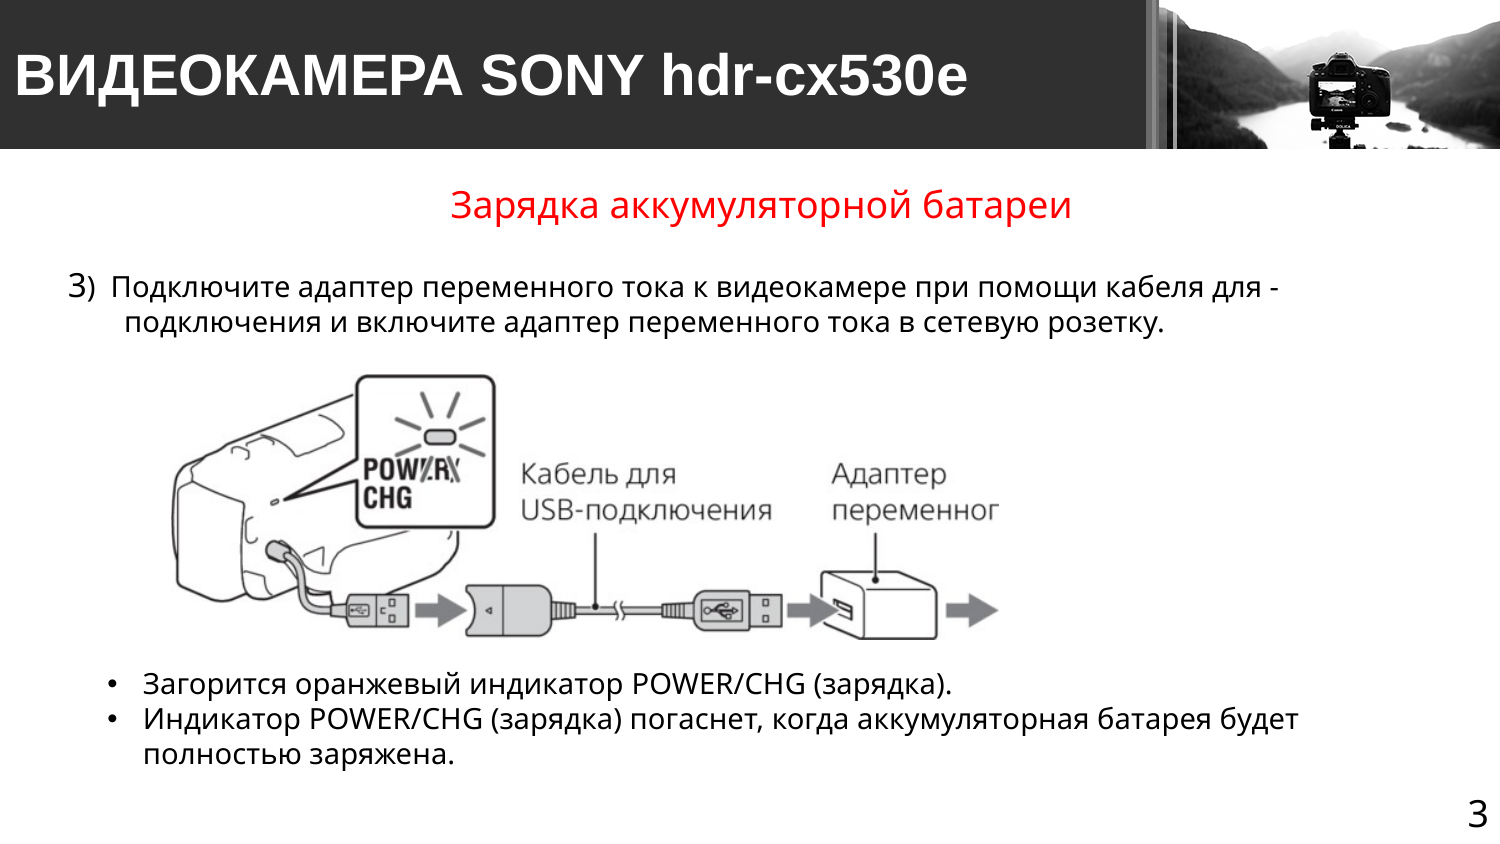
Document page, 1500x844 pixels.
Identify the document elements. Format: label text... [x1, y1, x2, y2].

title ВИДЕОКАМЕРА SONY hdr-cx530e [0, 0, 1500, 146]
text_box Зарядка аккумуляторной батареи [76, 173, 1447, 234]
picture [0, 146, 1500, 844]
text_box 3 [1452, 783, 1500, 843]
text_box Загорится оранжевый индикатор POWER/CHG (зарядка). Индикатор POWER/CHG (зарядка) погаснет, когда аккумуляторная батарея будет полностью заряжена. [53, 658, 1459, 778]
text_box 3) Подключите адаптер переменного тока к видеокамере при помощи кабеля для -подключения и включите адаптер переменного тока в сетевую розетку. [53, 256, 1459, 347]
